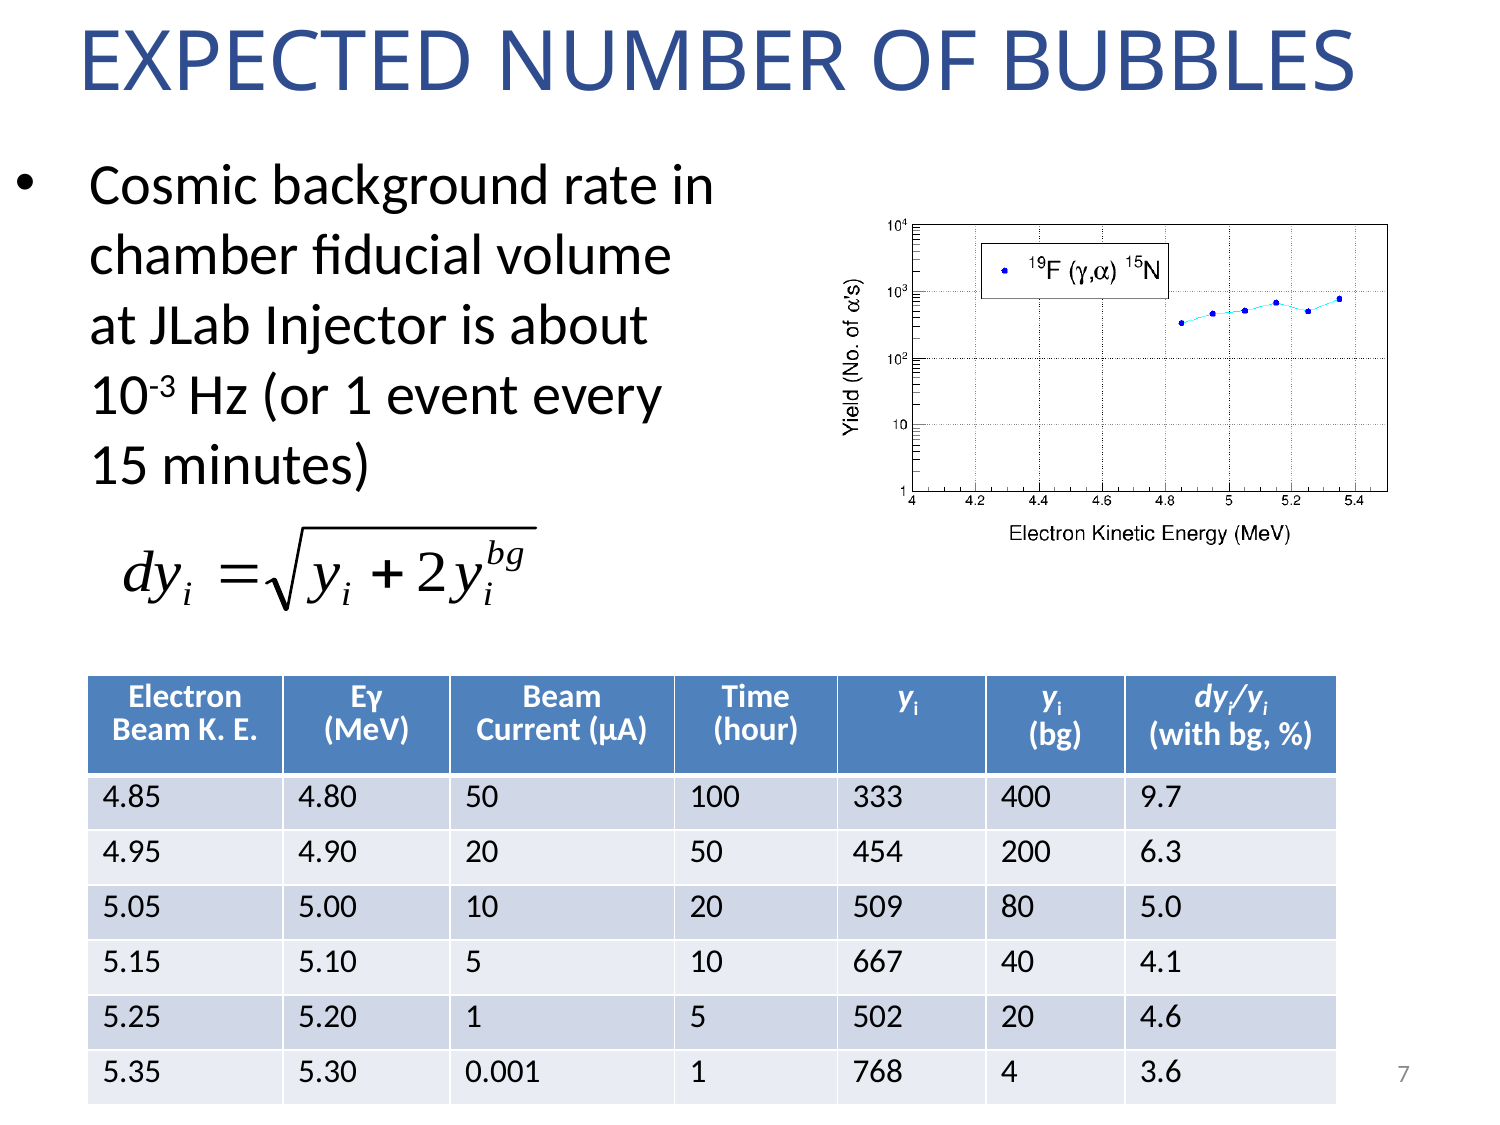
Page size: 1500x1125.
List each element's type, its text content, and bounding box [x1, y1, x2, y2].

table_cell 4 [987, 1024, 1124, 1074]
table_cell 454 [838, 815, 985, 865]
table_header dyi/yi (with bg, %) [1126, 676, 1336, 759]
text_box Expected Number of Bubbles [62, 0, 1413, 138]
table_cell 400 [987, 765, 1124, 813]
table_header yi (bg) [987, 676, 1124, 759]
table_cell 9.7 [1126, 765, 1336, 813]
slide_number 7 [1074, 1042, 1425, 1103]
table_cell 50 [675, 815, 837, 865]
table_cell 3.6 [1126, 1024, 1336, 1074]
table_header Time (hour) [675, 676, 837, 759]
table_cell 5.05 [88, 867, 282, 917]
table_cell 10 [451, 867, 674, 917]
table_cell 40 [987, 919, 1124, 970]
table_cell 6.3 [1126, 815, 1336, 865]
table_cell 5.10 [284, 919, 449, 970]
table_cell 768 [838, 1024, 985, 1074]
table_cell 200 [987, 815, 1124, 865]
table_cell 10 [675, 919, 837, 970]
table_cell 4.85 [88, 765, 282, 813]
table_cell 4.1 [1126, 919, 1336, 970]
table_cell 5.35 [88, 1024, 282, 1074]
table_cell 4.6 [1126, 971, 1336, 1022]
table_cell 333 [838, 765, 985, 813]
table_cell 5.30 [284, 1024, 449, 1074]
table_cell 5.15 [88, 919, 282, 970]
table_header Beam Current (µA) [451, 676, 674, 759]
table_cell 5.25 [88, 971, 282, 1022]
table_header Eγ (MeV) [284, 676, 449, 759]
table_cell 1 [675, 1024, 837, 1074]
table_cell 509 [838, 867, 985, 917]
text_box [112, 512, 551, 626]
text_box Cosmic background rate in chamber fiducial volume at JLab Injector is about 10-3 Hz (or 1 event every 15 minutes) [0, 139, 738, 504]
table_cell 20 [451, 815, 674, 865]
picture [824, 187, 1449, 559]
table_header Electron Beam K. E. [88, 676, 282, 759]
table_cell 5 [451, 919, 674, 970]
table_cell 100 [675, 765, 837, 813]
table_cell 20 [675, 867, 837, 917]
table_cell 4.80 [284, 765, 449, 813]
table_cell 0.001 [451, 1024, 674, 1074]
table_cell 4.90 [284, 815, 449, 865]
table_cell 4.95 [88, 815, 282, 865]
table_cell 50 [451, 765, 674, 813]
table_cell 5.0 [1126, 867, 1336, 917]
table_header yi [838, 676, 985, 759]
table_cell 5.00 [284, 867, 449, 917]
table_cell 502 [838, 971, 985, 1022]
table_cell 80 [987, 867, 1124, 917]
table_cell 1 [451, 971, 674, 1022]
table_cell 667 [838, 919, 985, 970]
table_cell 20 [987, 971, 1124, 1022]
table_cell 5 [675, 971, 837, 1022]
table_cell 5.20 [284, 971, 449, 1022]
